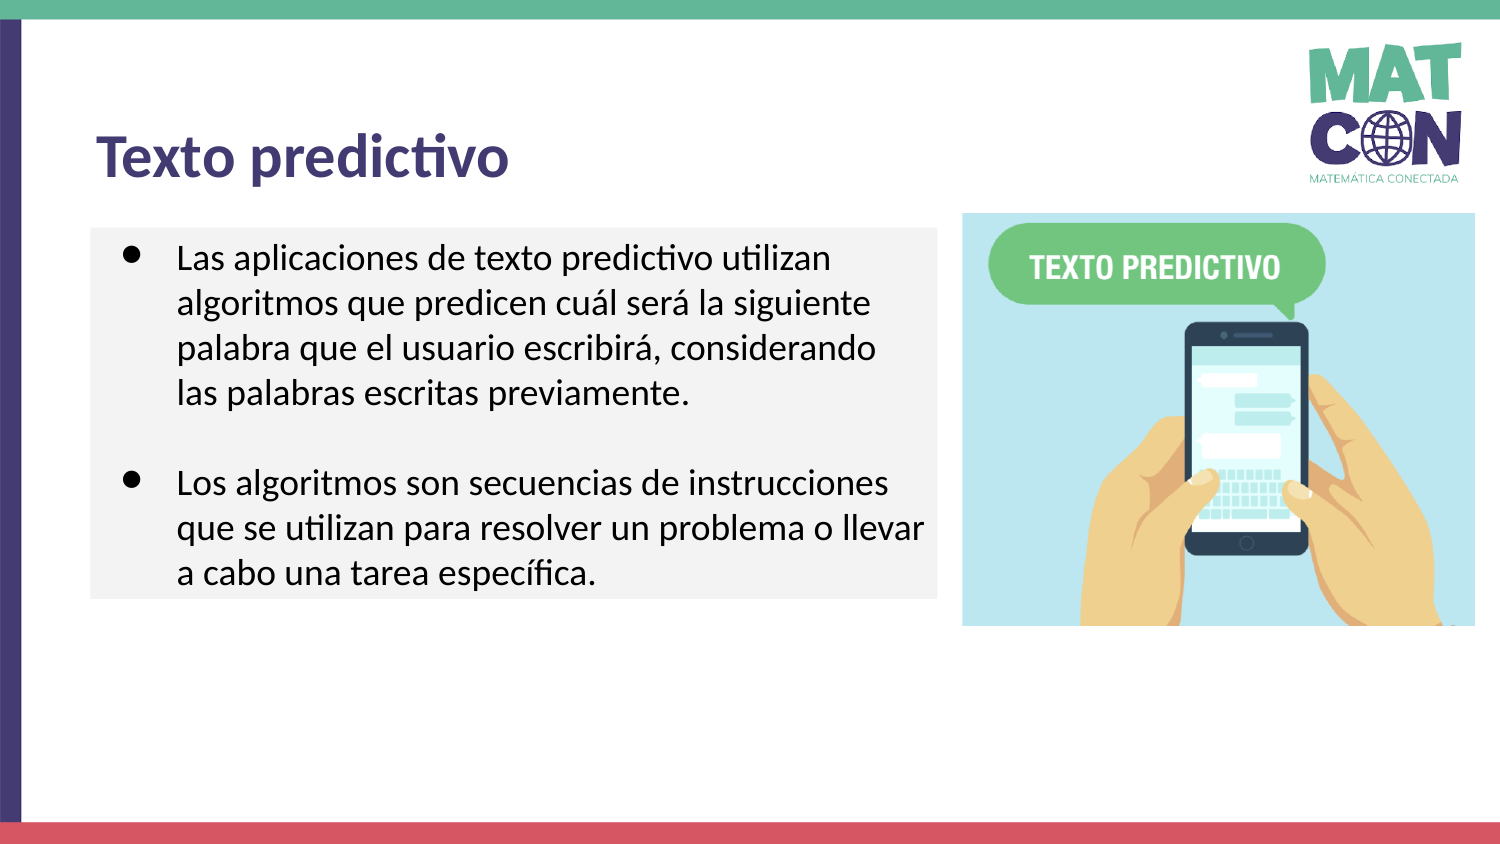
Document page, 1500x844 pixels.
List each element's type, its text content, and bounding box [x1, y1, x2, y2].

picture [0, 0, 1500, 844]
text_box Las aplicaciones de texto predictivo utilizan algoritmos que predicen cuál será la siguiente palabra que el usuario escribirá, considerando las palabras escritas previamente. Los algoritmos son secuencias de instrucciones que se utilizan para resolver un problema o llevar a cabo una tarea específica. [90, 227, 938, 599]
text_box Texto predictivo [85, 109, 978, 196]
